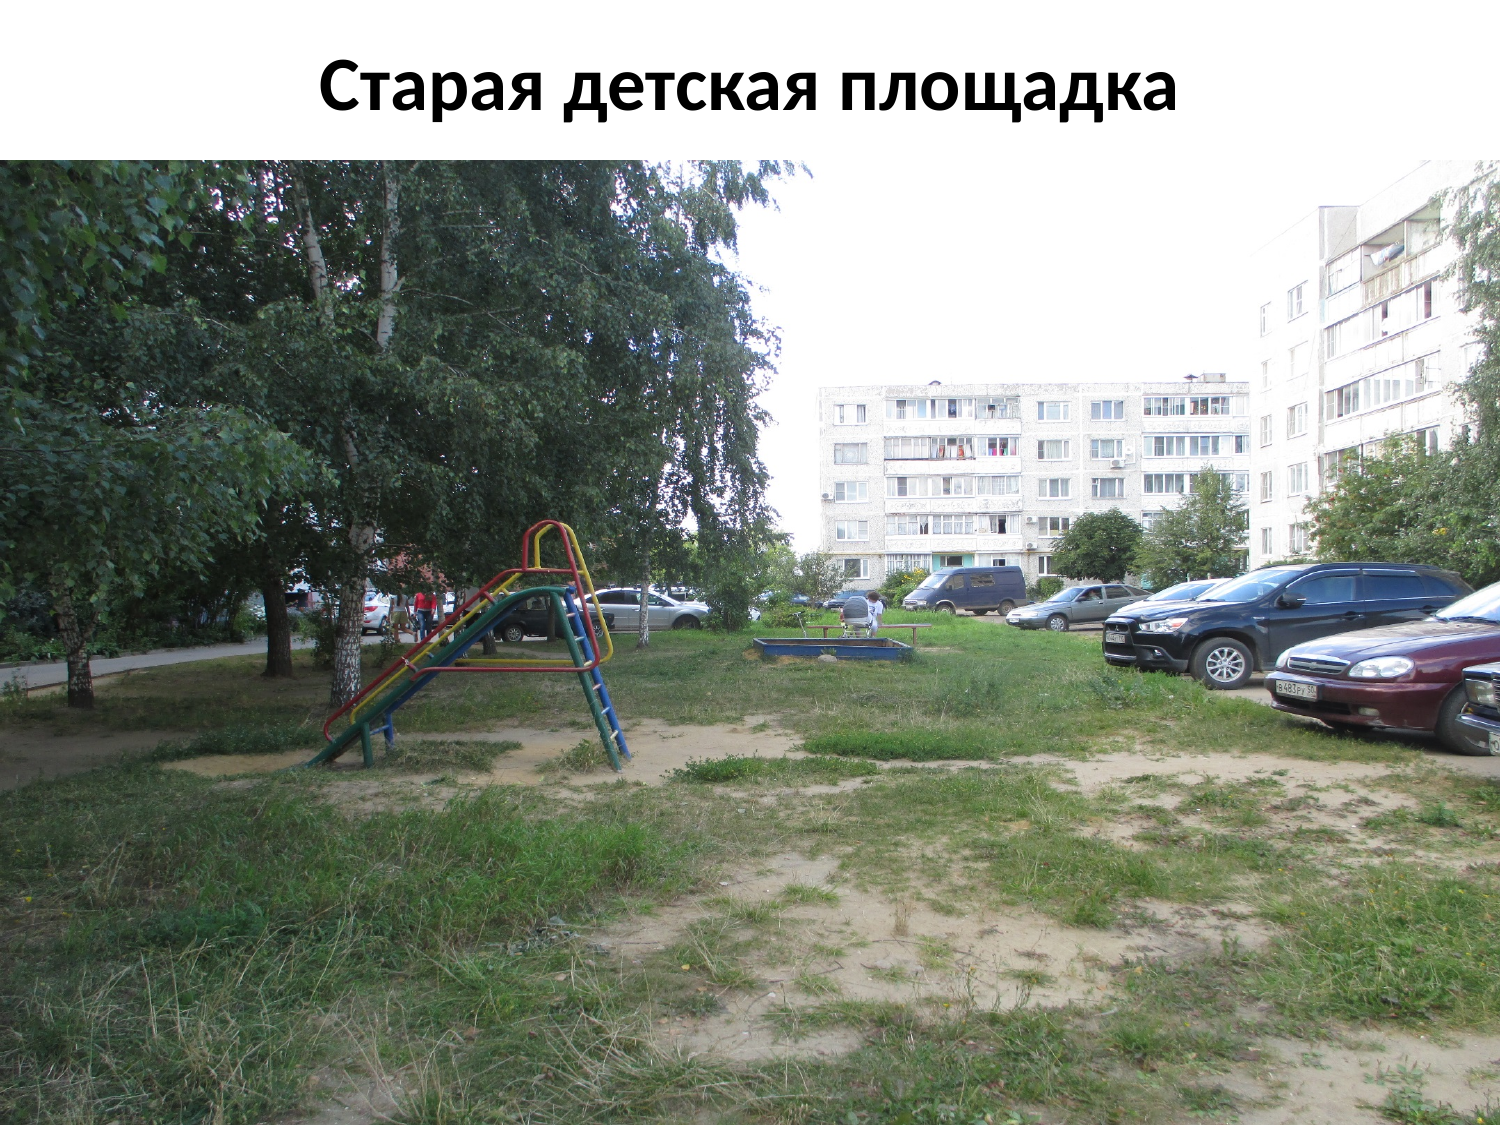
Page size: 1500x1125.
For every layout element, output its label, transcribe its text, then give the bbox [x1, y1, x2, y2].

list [0, 160, 1500, 1125]
title Старая детская площадка [75, 45, 1425, 138]
